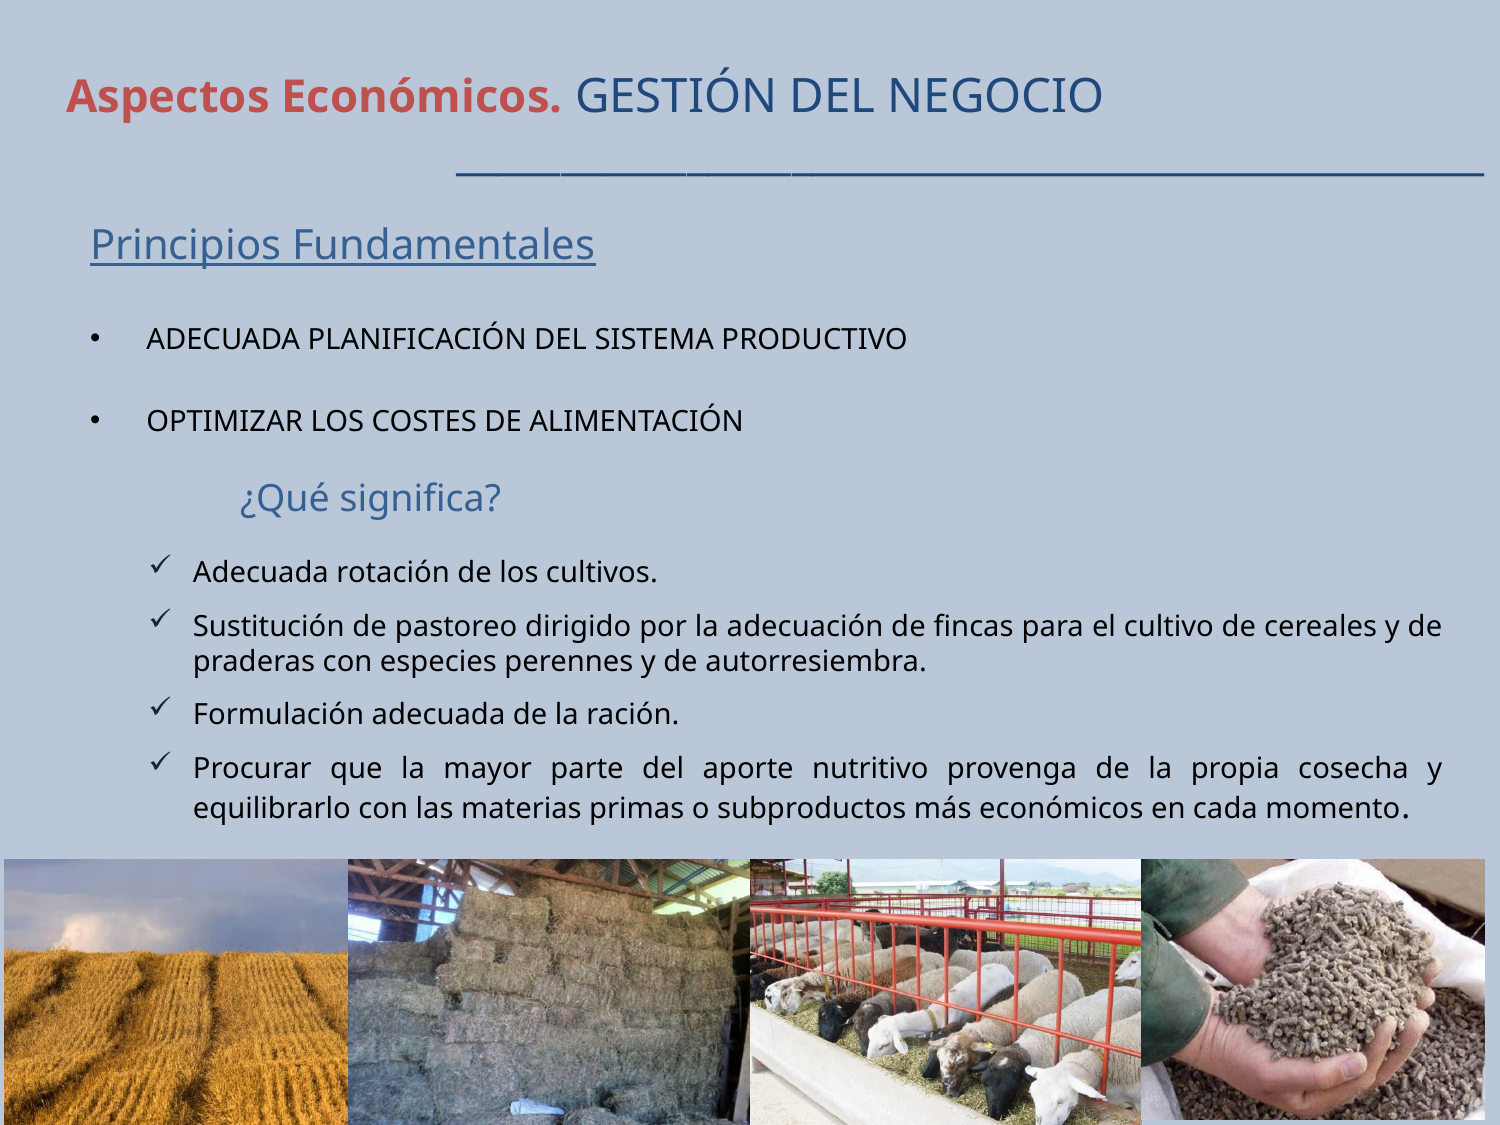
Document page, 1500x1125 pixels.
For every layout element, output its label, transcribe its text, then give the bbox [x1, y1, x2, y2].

list Principios Fundamentales ADECUADA PLANIFICACIÓN DEL SISTEMA PRODUCTIVO OPTIMIZAR LOS COSTES DE ALIMENTACIÓN ¿Qué significa? Adecuada rotación de los cultivos. Sustitución de pastoreo dirigido por la adecuación de fincas para el cultivo de cereales y de praderas con especies perennes y de autorresiembra. Formulación adecuada de la ración. Procurar que la mayor parte del aporte nutritivo provenga de la propia cosecha y equilibrarlo con las materias primas o subproductos más económicos en cada momento. [75, 188, 1459, 857]
text_box Aspectos Económicos. GESTIÓN DEL NEGOCIO _________________________________________________ [41, 0, 1500, 188]
picture [4, 859, 1485, 1125]
